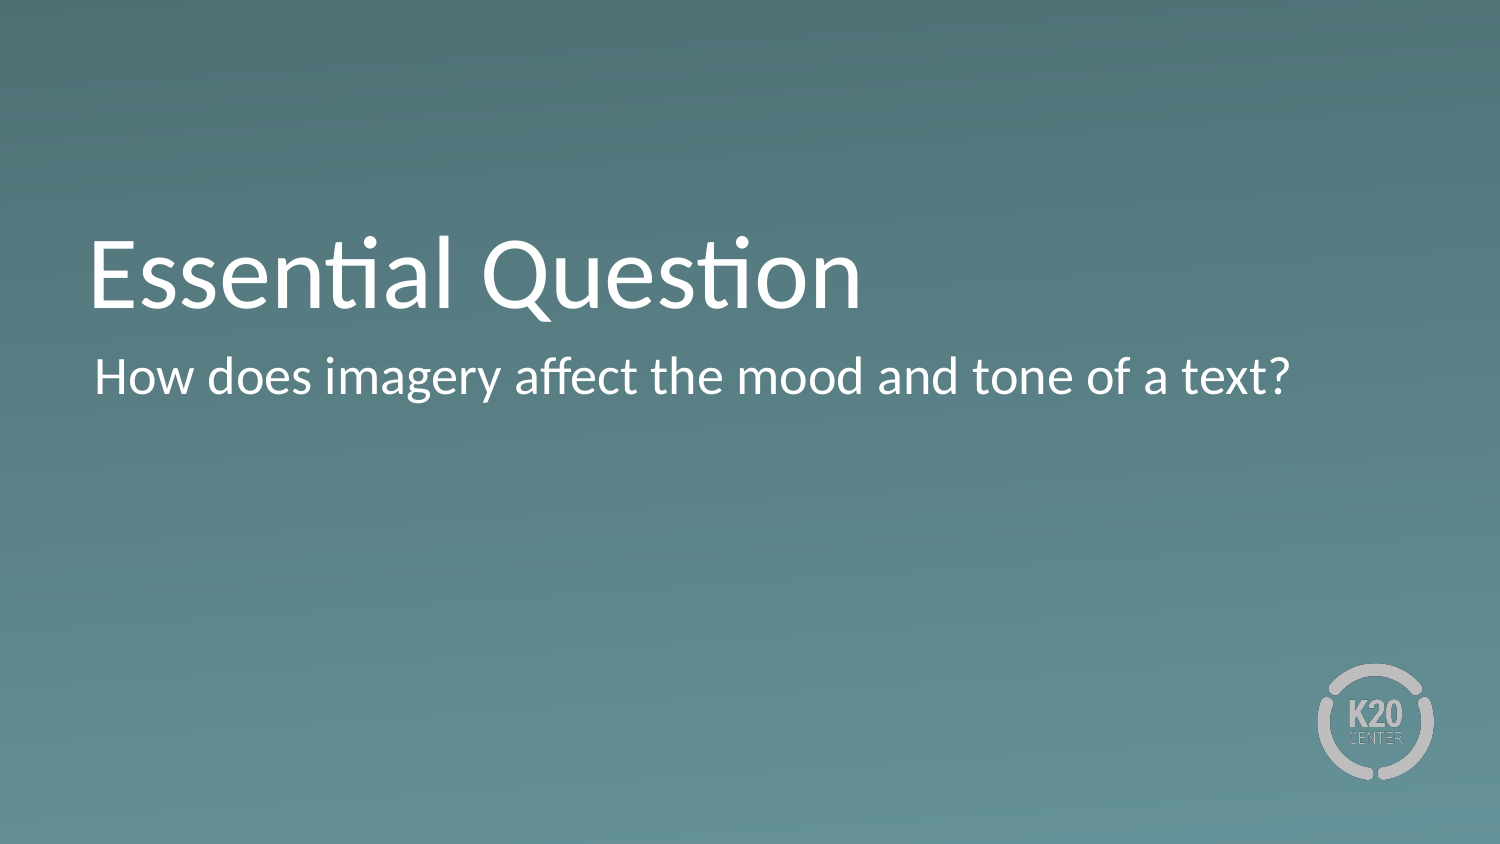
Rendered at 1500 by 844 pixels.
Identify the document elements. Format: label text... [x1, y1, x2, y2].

picture [1300, 646, 1451, 797]
list How does imagery affect the mood and tone of a text? [86, 332, 1362, 692]
title Essential Question [86, 161, 1362, 330]
